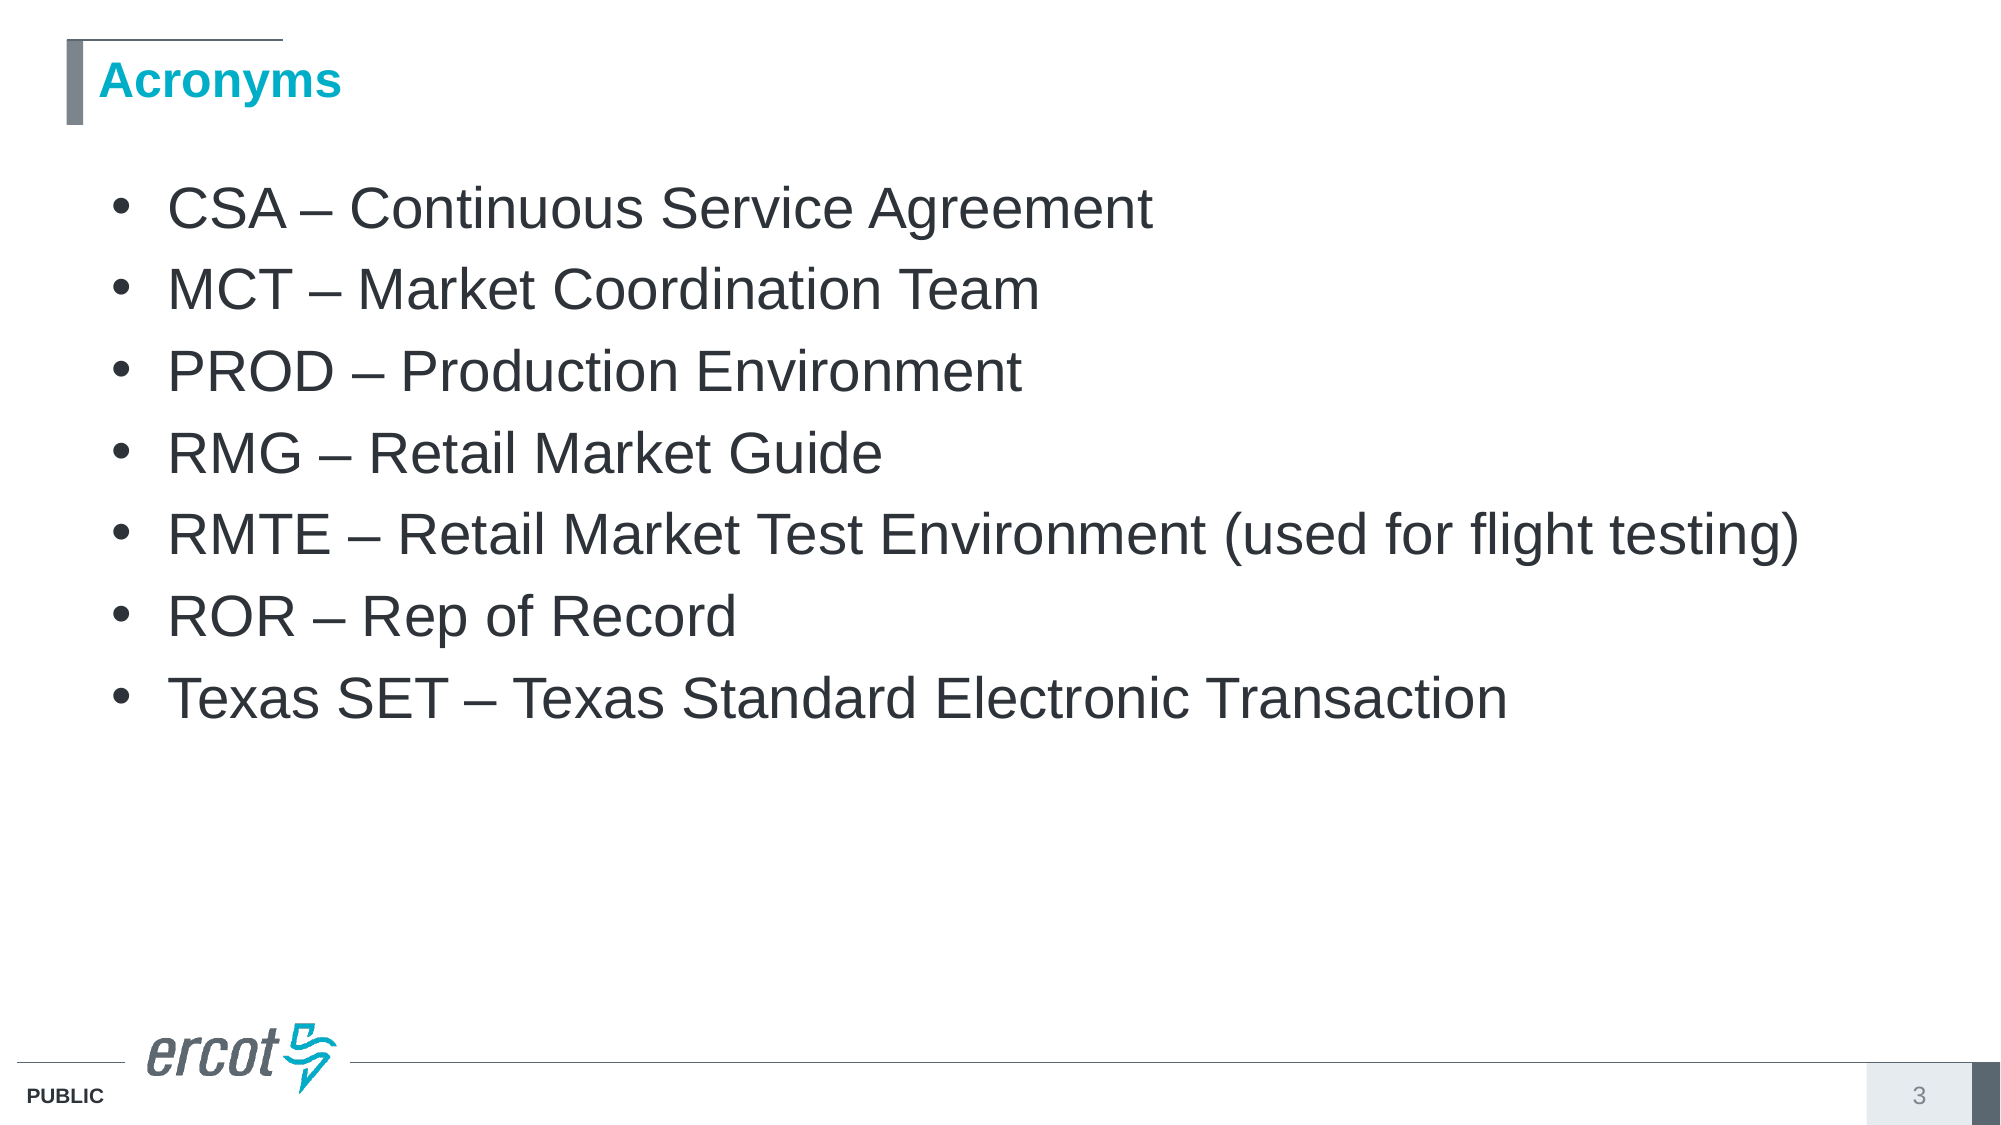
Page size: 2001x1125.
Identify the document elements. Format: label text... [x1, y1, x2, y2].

picture [143, 1019, 340, 1096]
slide_number 3 [1866, 1076, 1973, 1113]
list CSA – Continuous Service Agreement MCT – Market Coordination Team PROD – Production Environment RMG – Retail Market Guide RMTE – Retail Market Test Environment (used for flight testing) ROR – Rep of Record Texas SET – Texas Standard Electronic Transaction [66, 125, 1934, 992]
title Acronyms [83, 39, 1934, 125]
